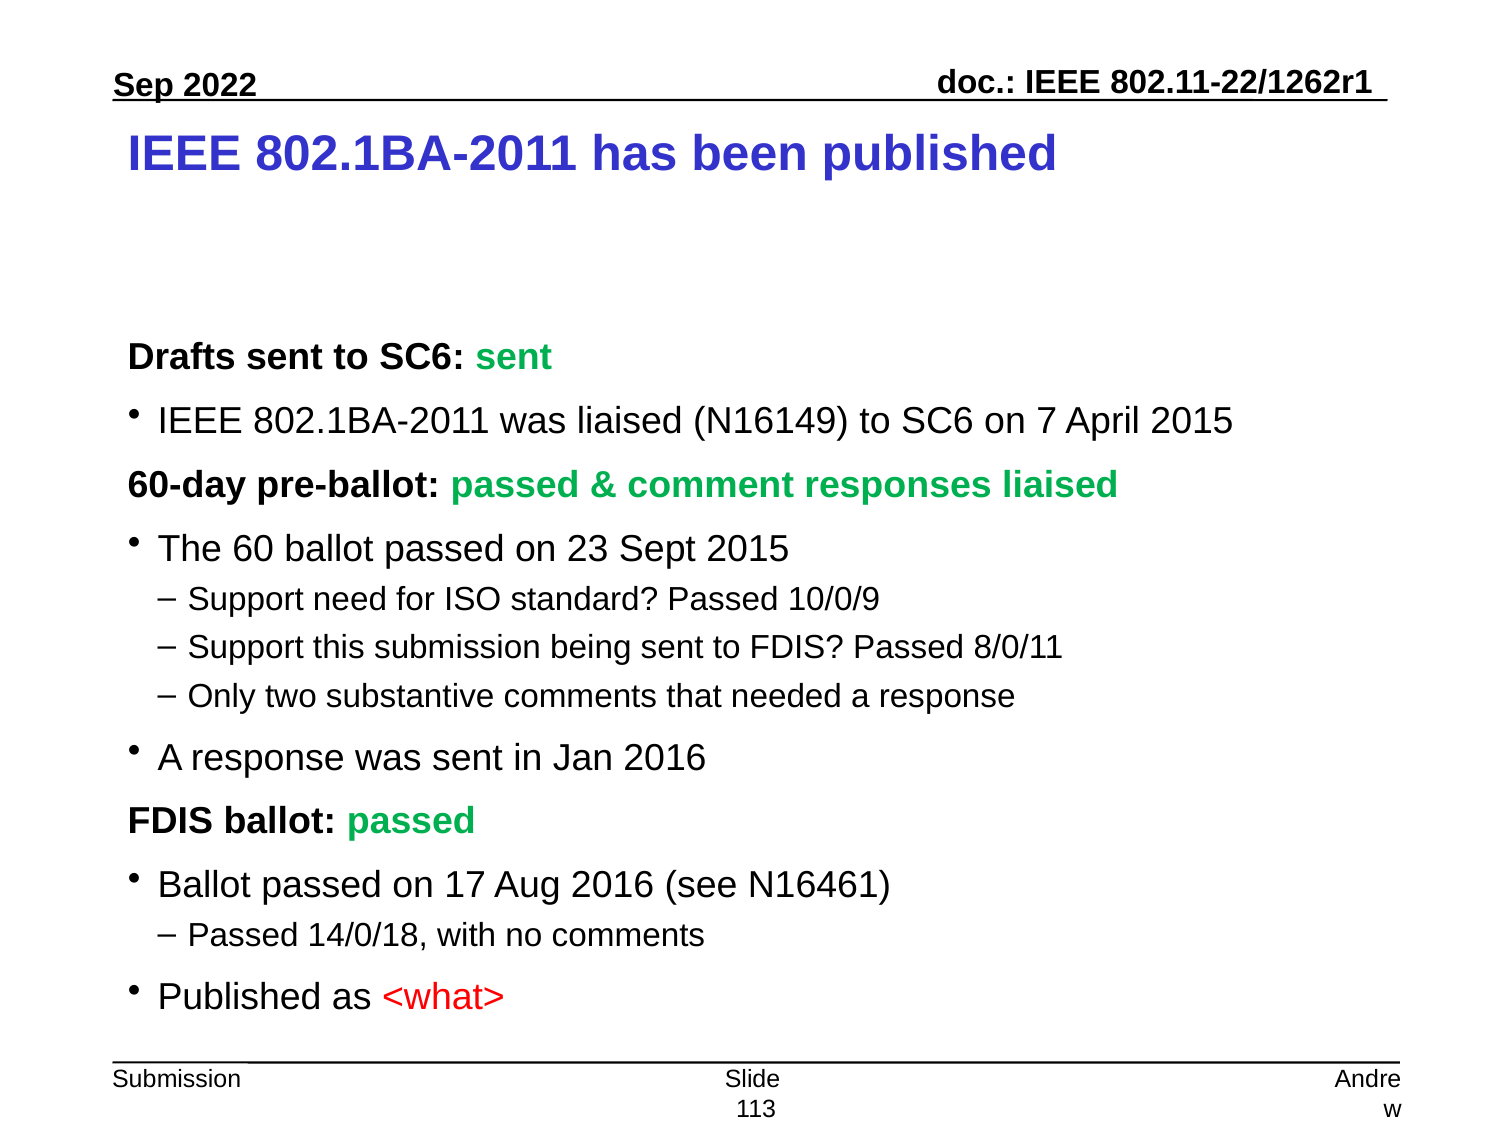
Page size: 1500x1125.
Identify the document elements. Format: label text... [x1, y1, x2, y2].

title IEEE 802.1BA-2011 has been published [112, 112, 1388, 288]
footer Andrew Myles, Cisco [1320, 1061, 1402, 1093]
list Drafts sent to SC6: sent IEEE 802.1BA-2011 was liaised (N16149) to SC6 on 7 April 2015 60-day pre-ballot: passed & comment responses liaised The 60 ballot passed on 23 Sept 2015 Support need for ISO standard? Passed 10/0/9 Support this submission being sent to FDIS? Passed 8/0/11 Only two substantive comments that needed a response A response was sent in Jan 2016 FDIS ballot: passed Ballot passed on 17 Aug 2016 (see N16461) Passed 14/0/18, with no comments Published as <what> [112, 324, 1388, 1000]
slide_number Slide 113 [709, 1061, 803, 1093]
